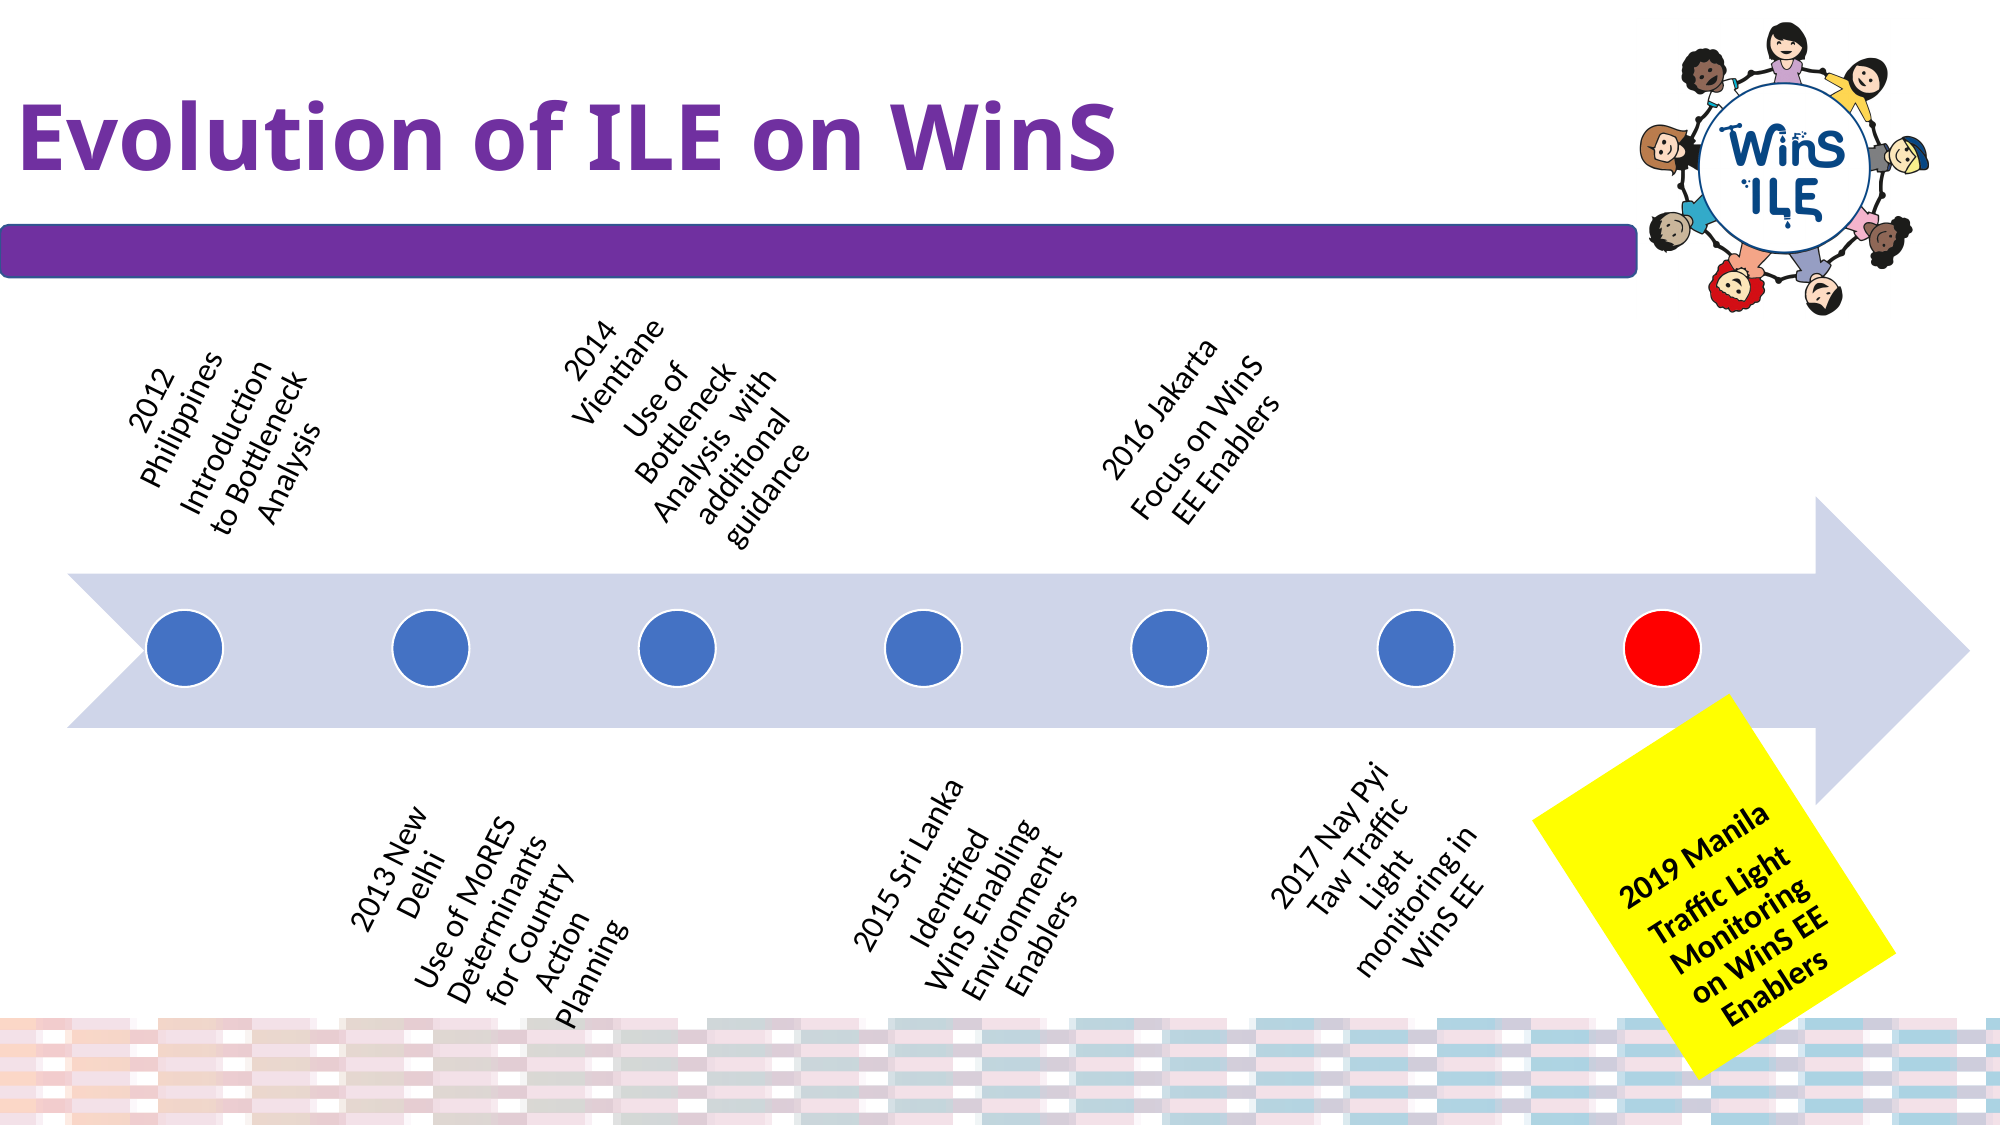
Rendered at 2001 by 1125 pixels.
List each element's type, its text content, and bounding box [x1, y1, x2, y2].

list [67, 262, 1971, 1035]
picture [0, 1018, 2000, 1125]
title Evolution of ILE on WinS [0, 31, 1499, 227]
text_box [0, 223, 1636, 279]
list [1636, 18, 1933, 262]
